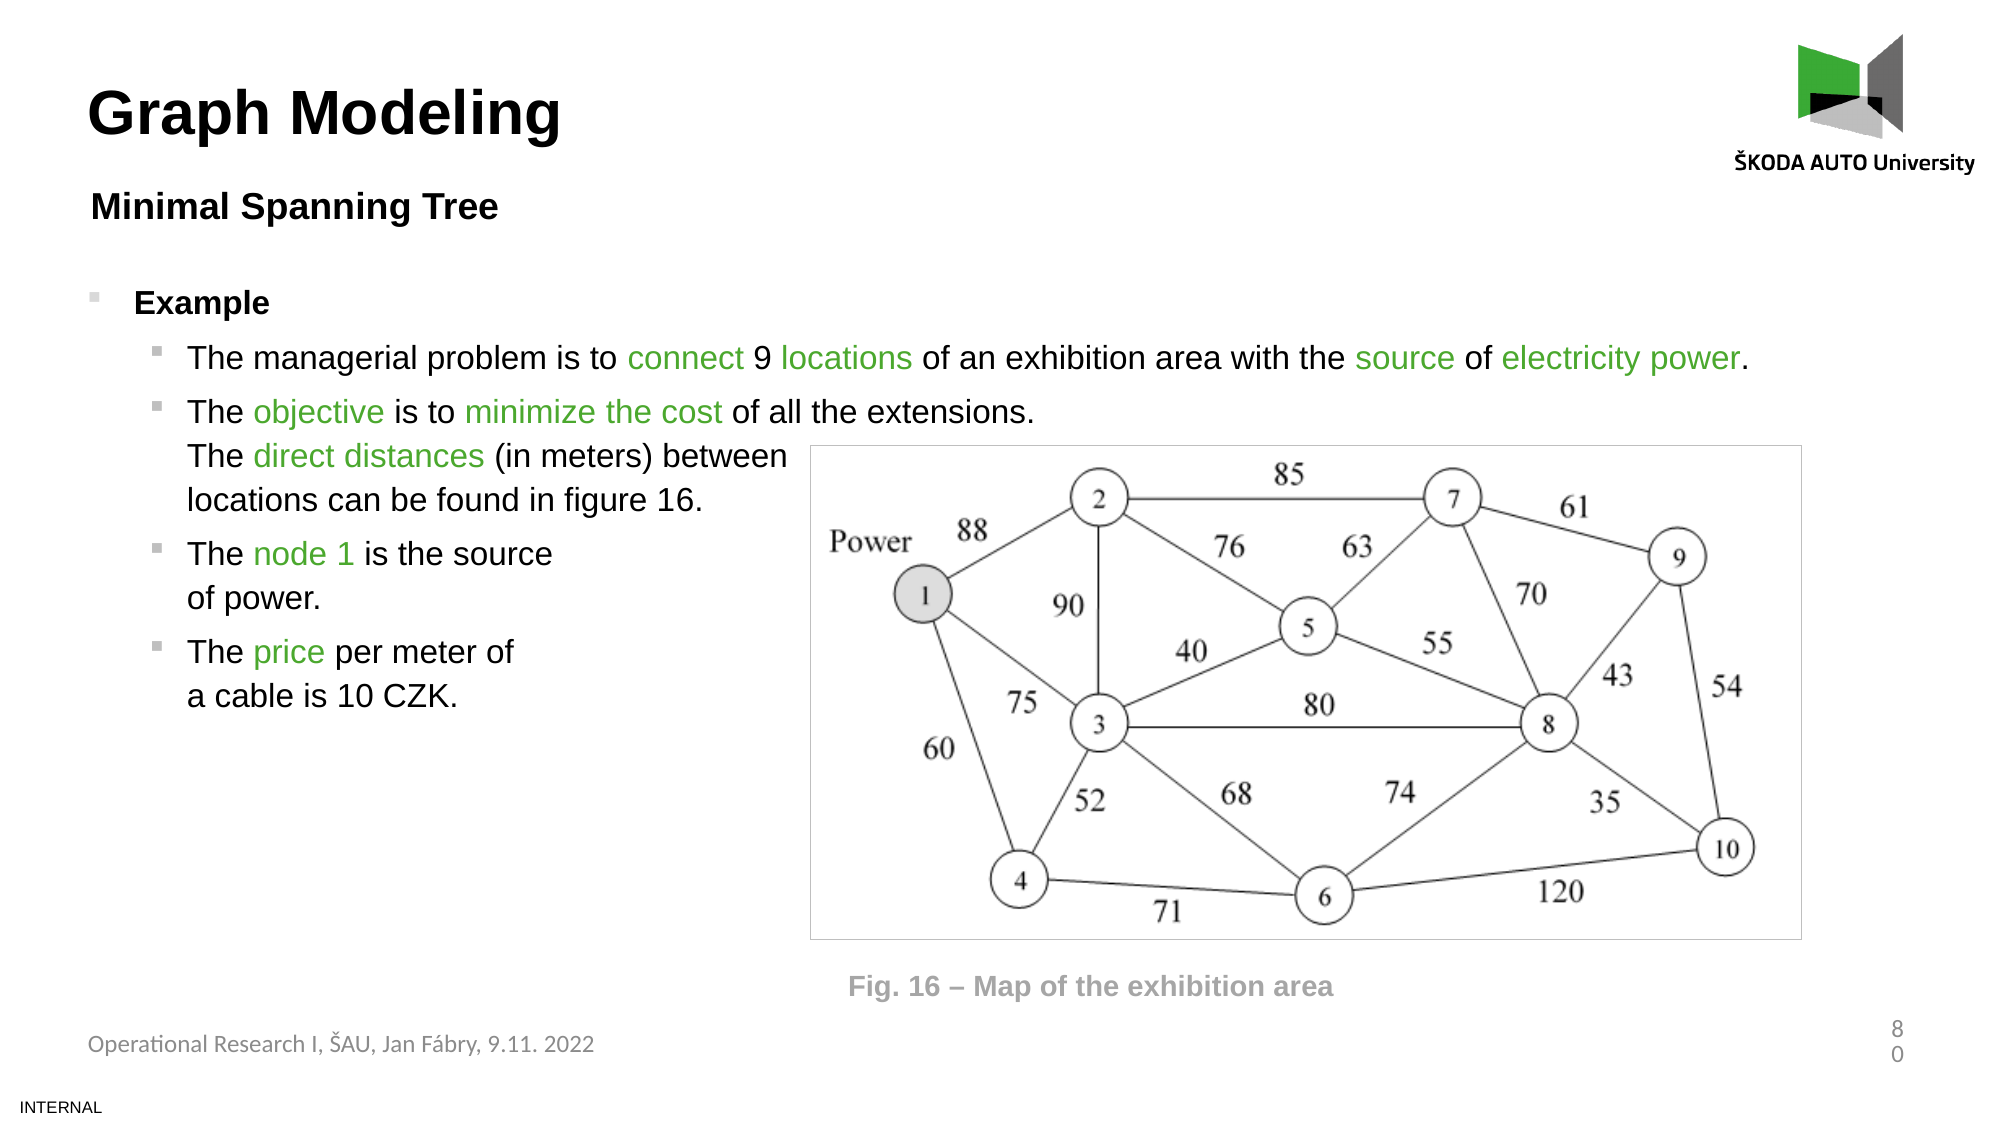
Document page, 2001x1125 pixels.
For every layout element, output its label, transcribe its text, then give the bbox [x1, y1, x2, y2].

text_box Fig. 16 – Map of the exhibition area [833, 963, 1350, 1010]
slide_number 80 [1876, 1003, 1929, 1053]
picture [1735, 34, 1975, 175]
picture [810, 445, 1802, 940]
footer Operational Research I, ŠAU, Jan Fábry, 9.11. 2022 [72, 1012, 1148, 1073]
list Graph Modeling [72, 72, 1593, 158]
list Example The managerial problem is to connect 9 locations of an exhibition area with the source of electricity power. The objective is to minimize the cost of all the extensions. The direct distances (in meters) between locations can be found in figure 16. The node 1 is the source of power. The price per meter of a cable is 10 CZK. [71, 270, 1957, 890]
list Minimal Spanning Tree [75, 174, 1592, 236]
